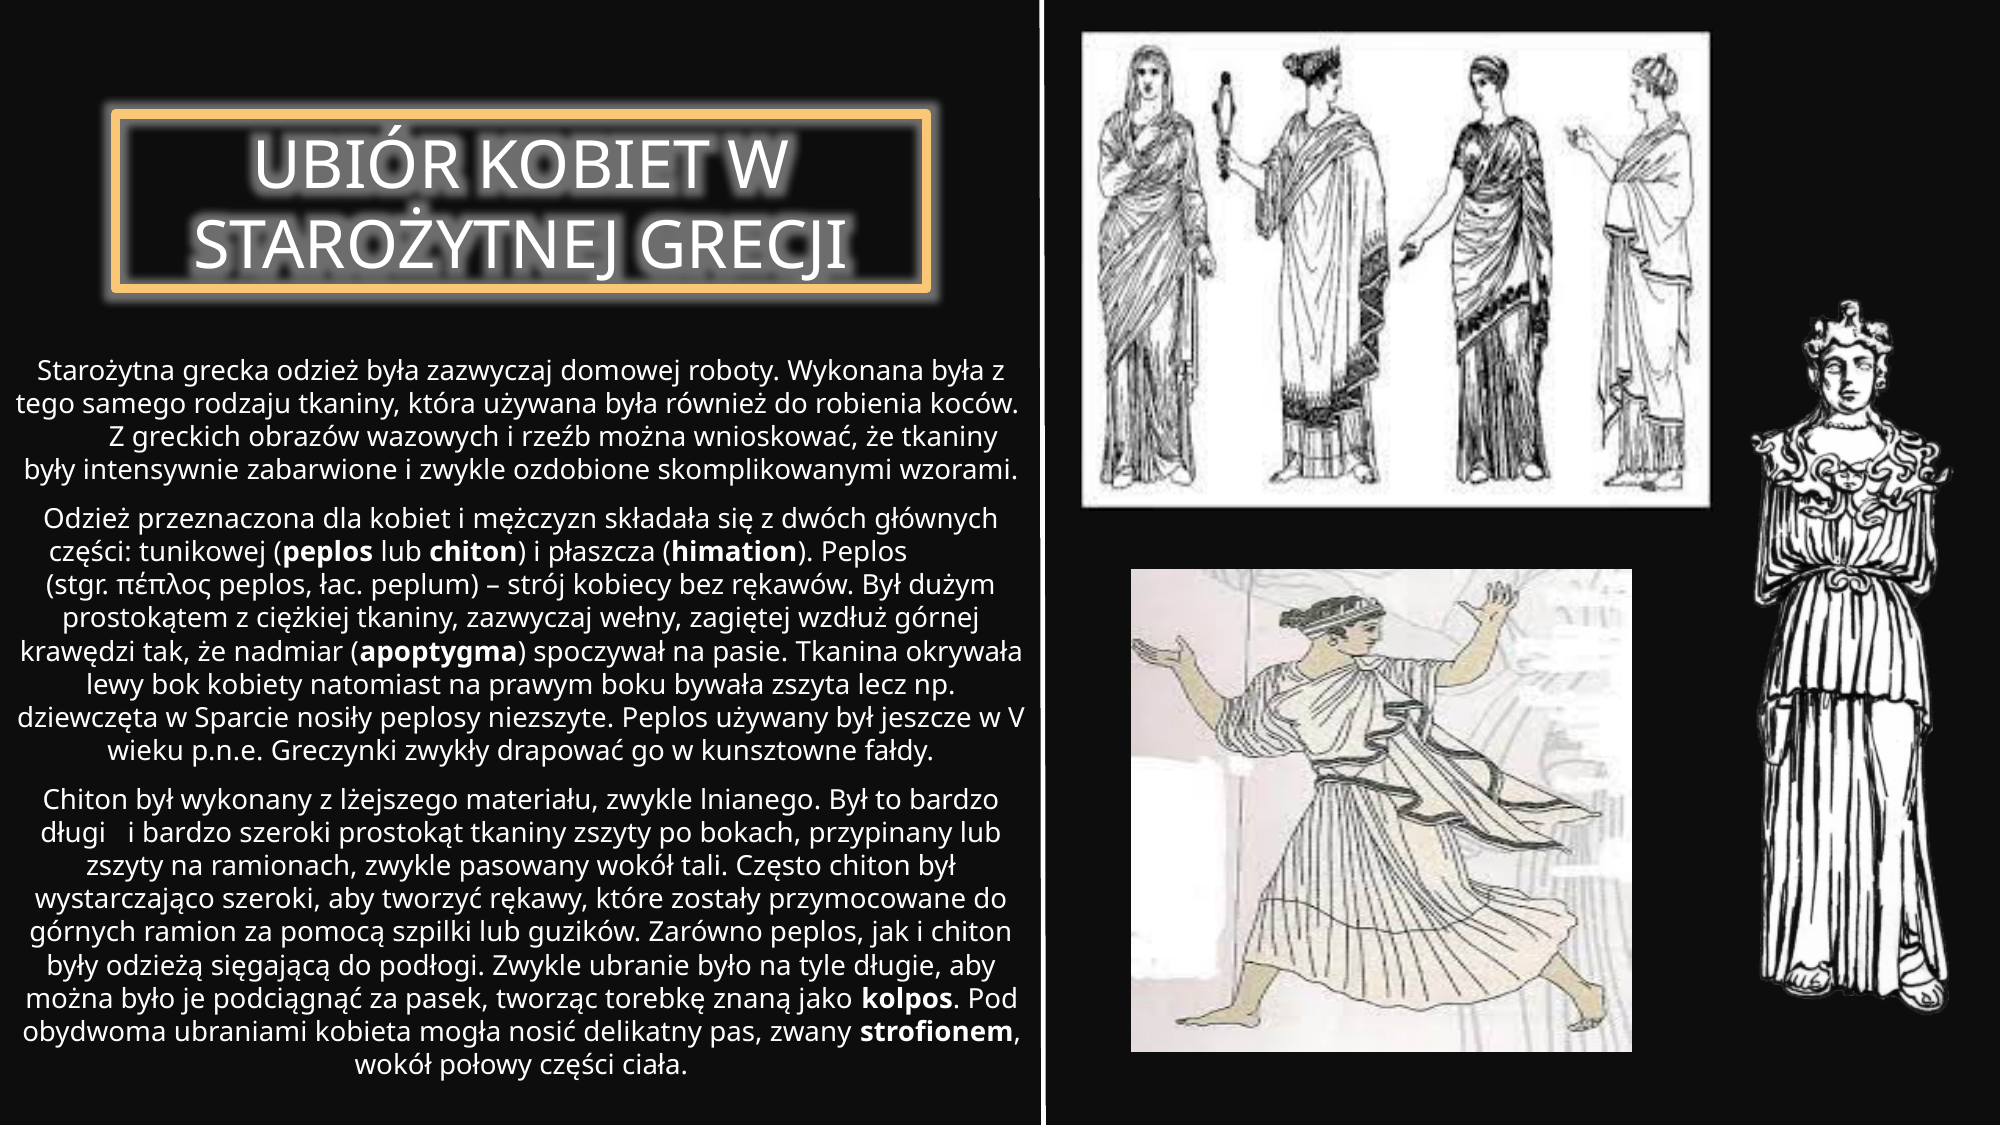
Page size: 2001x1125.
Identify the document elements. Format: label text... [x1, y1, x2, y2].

text_box UBIÓR KOBIET W STAROŻYTNEJ GRECJI [115, 114, 927, 289]
list Starożytna grecka odzież była zazwyczaj domowej roboty. Wykonana była z tego samego rodzaju tkaniny, która używana była również do robienia koców. Z greckich obrazów wazowych i rzeźb można wnioskować, że tkaniny były intensywnie zabarwione i zwykle ozdobione skomplikowanymi wzorami. Odzież przeznaczona dla kobiet i mężczyzn składała się z dwóch głównych części: tunikowej (peplos lub chiton) i płaszcza (himation). Peplos (stgr. πέπλος peplos, łac. peplum) – strój kobiecy bez rękawów. Był dużym prostokątem z ciężkiej tkaniny, zazwyczaj wełny, zagiętej wzdłuż górnej krawędzi tak, że nadmiar (apoptygma) spoczywał na pasie. Tkanina okrywała lewy bok kobiety natomiast na prawym boku bywała zszyta lecz np. dziewczęta w Sparcie nosiły peplosy niezszyte. Peplos używany był jeszcze w V wieku p.n.e. Greczynki zwykły drapować go w kunsztowne fałdy. Chiton był wykonany z lżejszego materiału, zwykle lnianego. Był to bardzo długi i bardzo szeroki prostokąt tkaniny zszyty po bokach, przypinany lub zszyty na ramionach, zwykle pasowany wokół tali. Często chiton był wystarczająco szeroki, aby tworzyć rękawy, które zostały przymocowane do górnych ramion za pomocą szpilki lub guzików. Zarówno peplos, jak i chiton były odzieżą sięgającą do podłogi. Zwykle ubranie było na tyle długie, aby można było je podciągnąć za pasek, tworząc torebkę znaną jako kolpos. Pod obydwoma ubraniami kobieta mogła nosić delikatny pas, zwany strofionem, wokół połowy części ciała. [0, 0, 1041, 1125]
picture [1080, 30, 1713, 511]
picture [1130, 569, 1632, 1052]
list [1712, 270, 1980, 1052]
